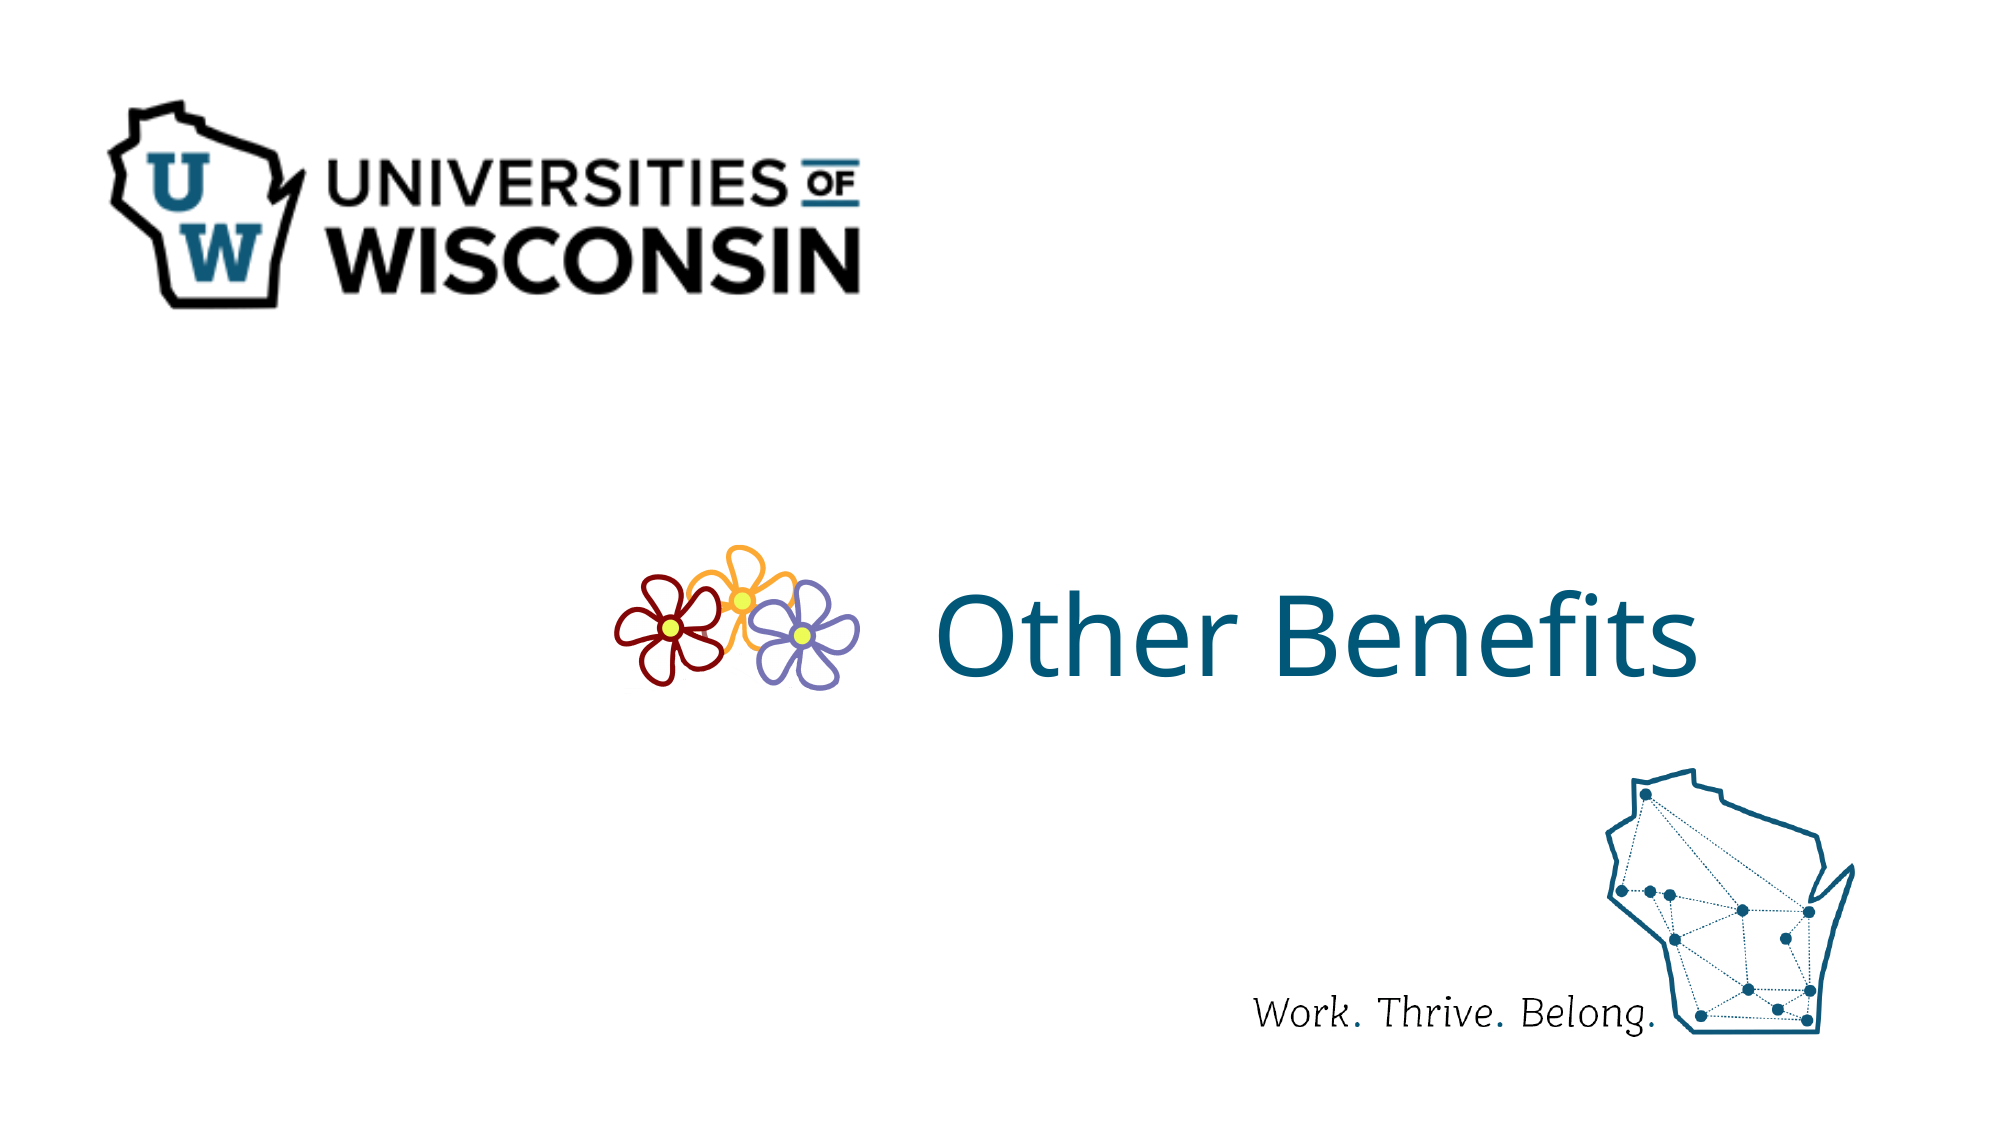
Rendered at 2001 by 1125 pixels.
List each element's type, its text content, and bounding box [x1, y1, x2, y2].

picture [94, 93, 885, 317]
picture [607, 541, 867, 694]
picture [1244, 756, 1871, 1043]
title Other Benefits [144, 720, 1717, 842]
